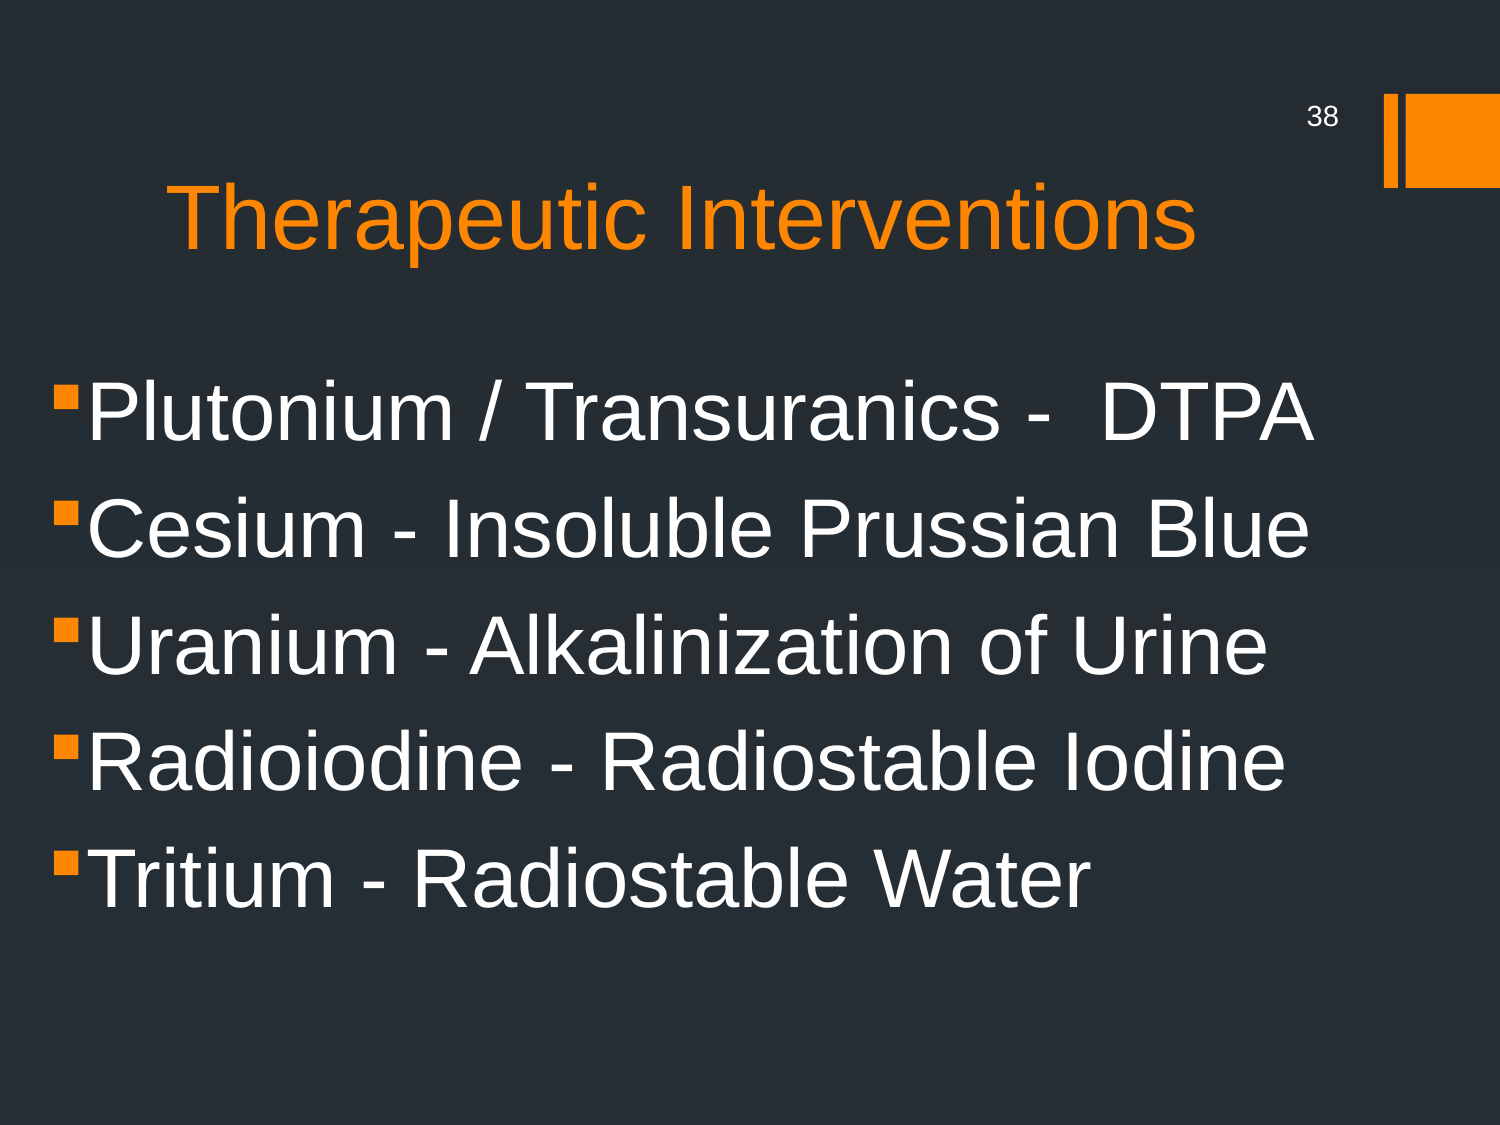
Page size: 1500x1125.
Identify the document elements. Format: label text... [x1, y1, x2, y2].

slide_number 38 [1200, 90, 1355, 140]
title Therapeutic Interventions [150, 125, 1350, 275]
list Plutonium / Transuranics - DTPA Cesium - Insoluble Prussian Blue Uranium - Alkalinization of Urine Radioiodine - Radiostable Iodine Tritium - Radiostable Water [24, 350, 1500, 1018]
